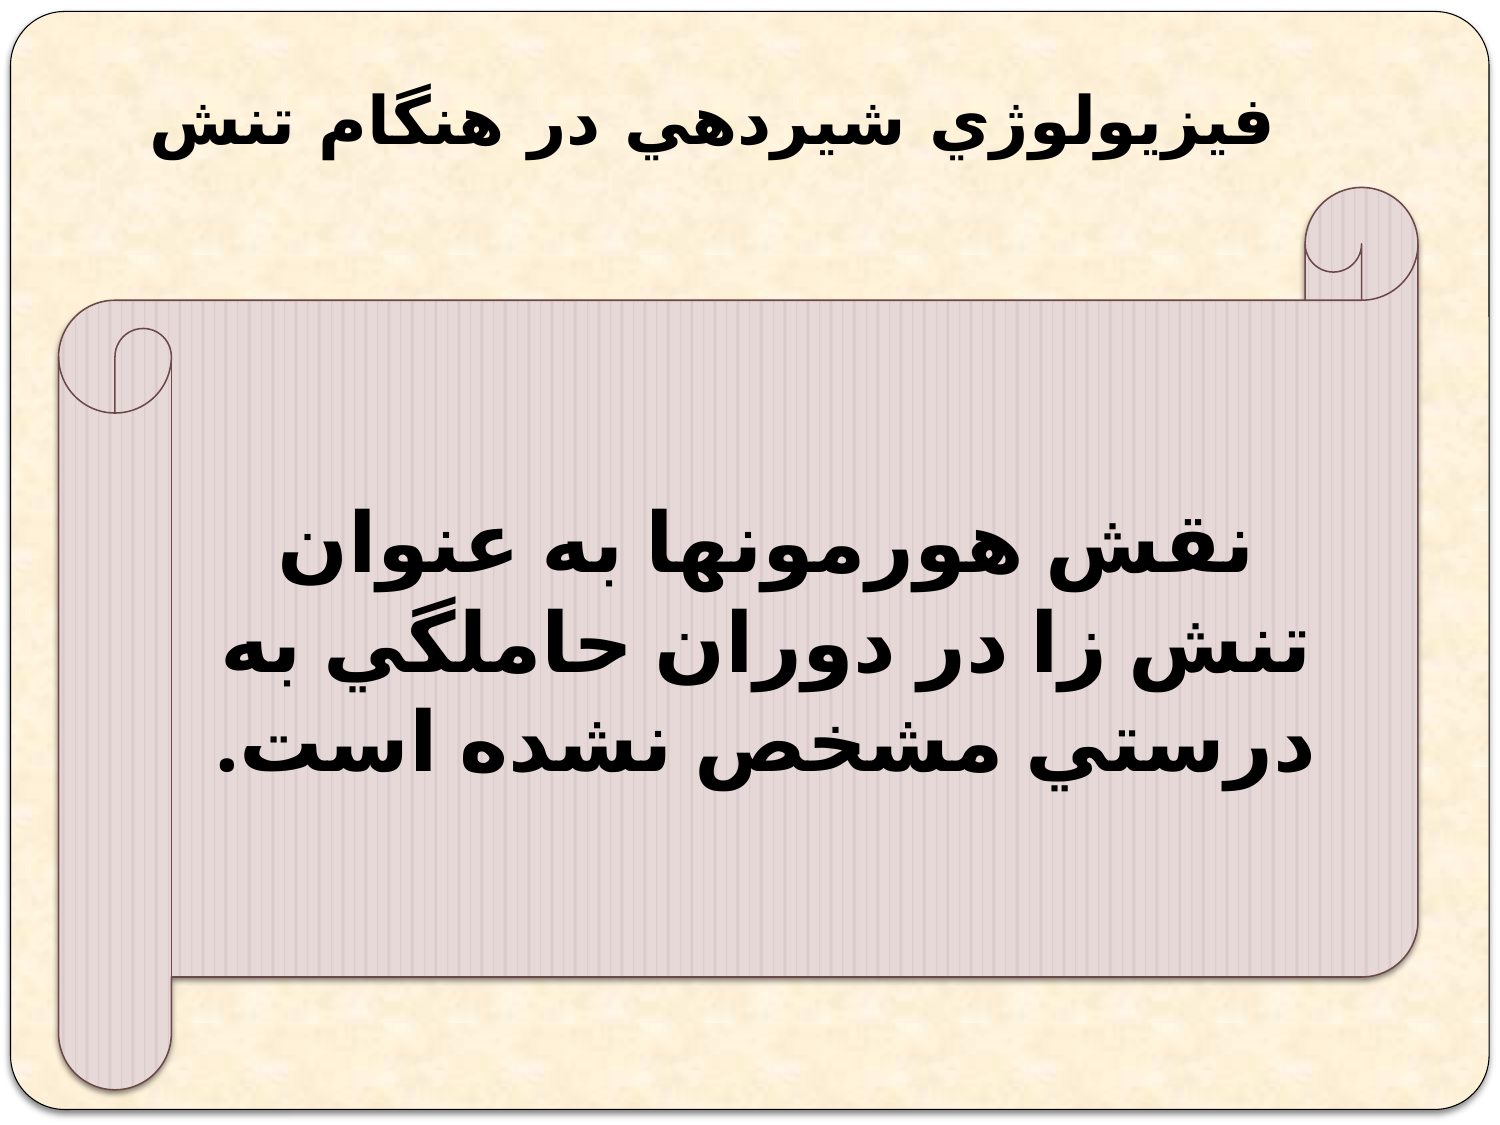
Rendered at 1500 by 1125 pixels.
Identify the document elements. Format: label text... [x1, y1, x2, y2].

text_box نقش هورمونها به عنوان تنش زا در دوران حاملگي به درستي مشخص نشده است. [57, 186, 1419, 1091]
list فيزيولوژي شيردهي در هنگام تنش [0, 70, 1425, 1043]
picture [12, 12, 1488, 1108]
